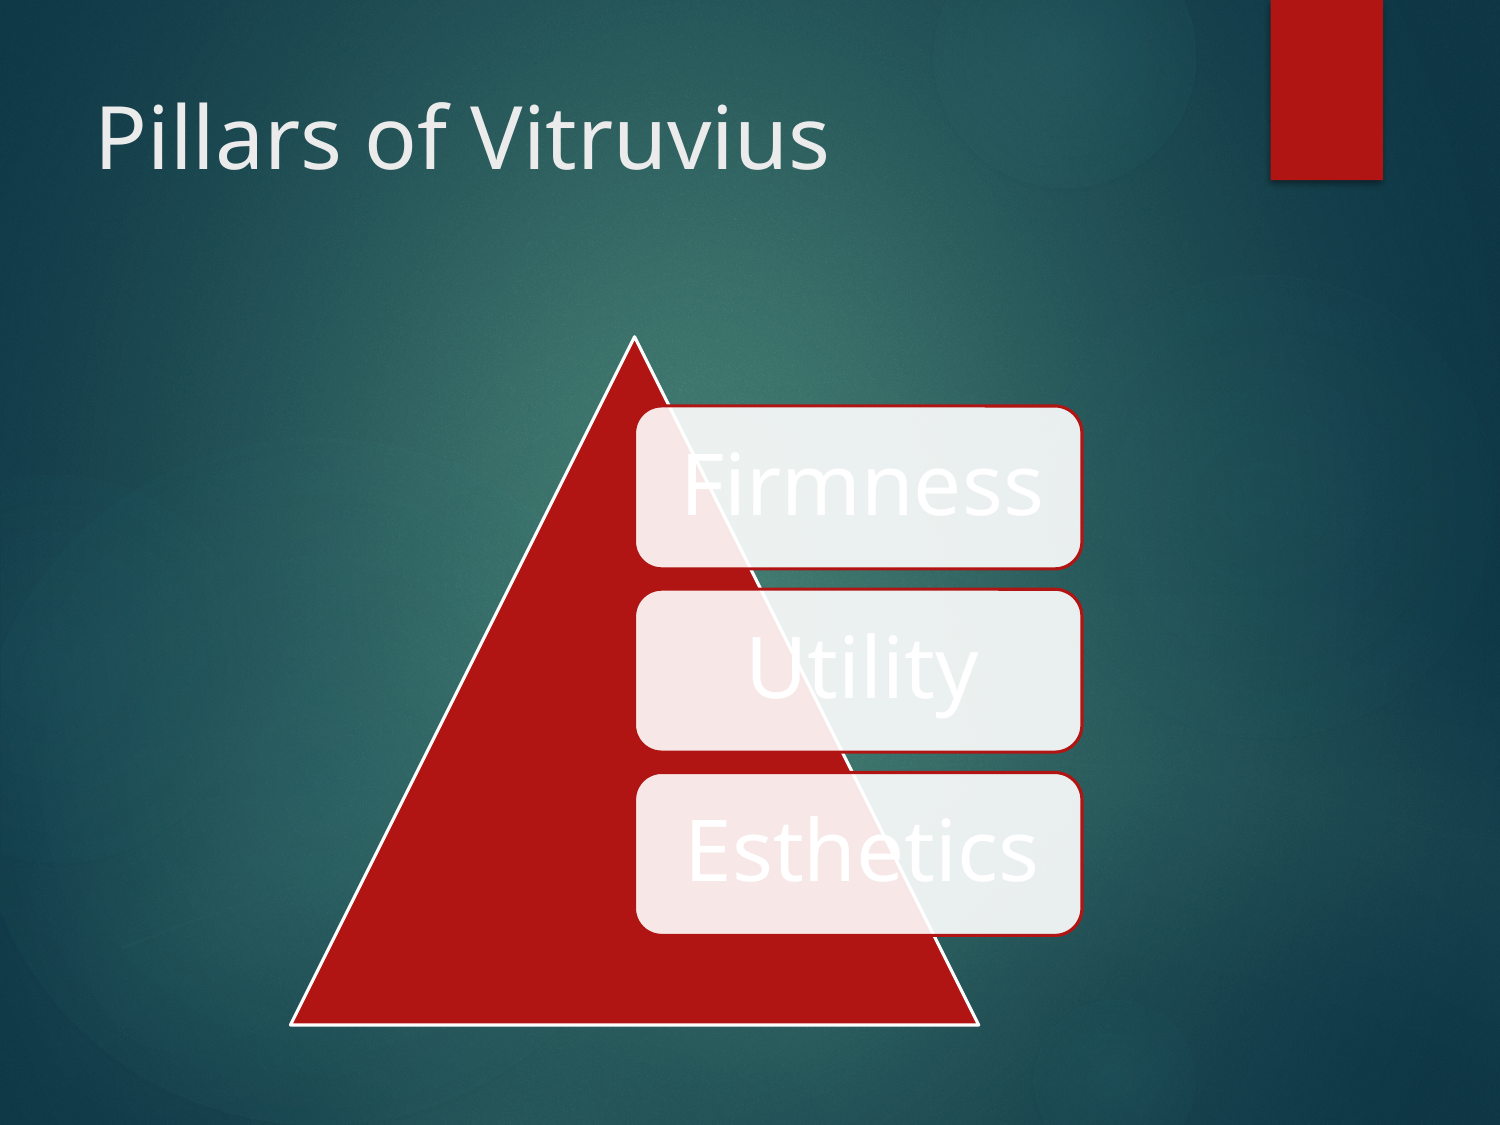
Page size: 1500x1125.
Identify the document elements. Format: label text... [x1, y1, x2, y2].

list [135, 336, 1237, 1026]
title Pillars of Vitruvius [79, 74, 1237, 304]
